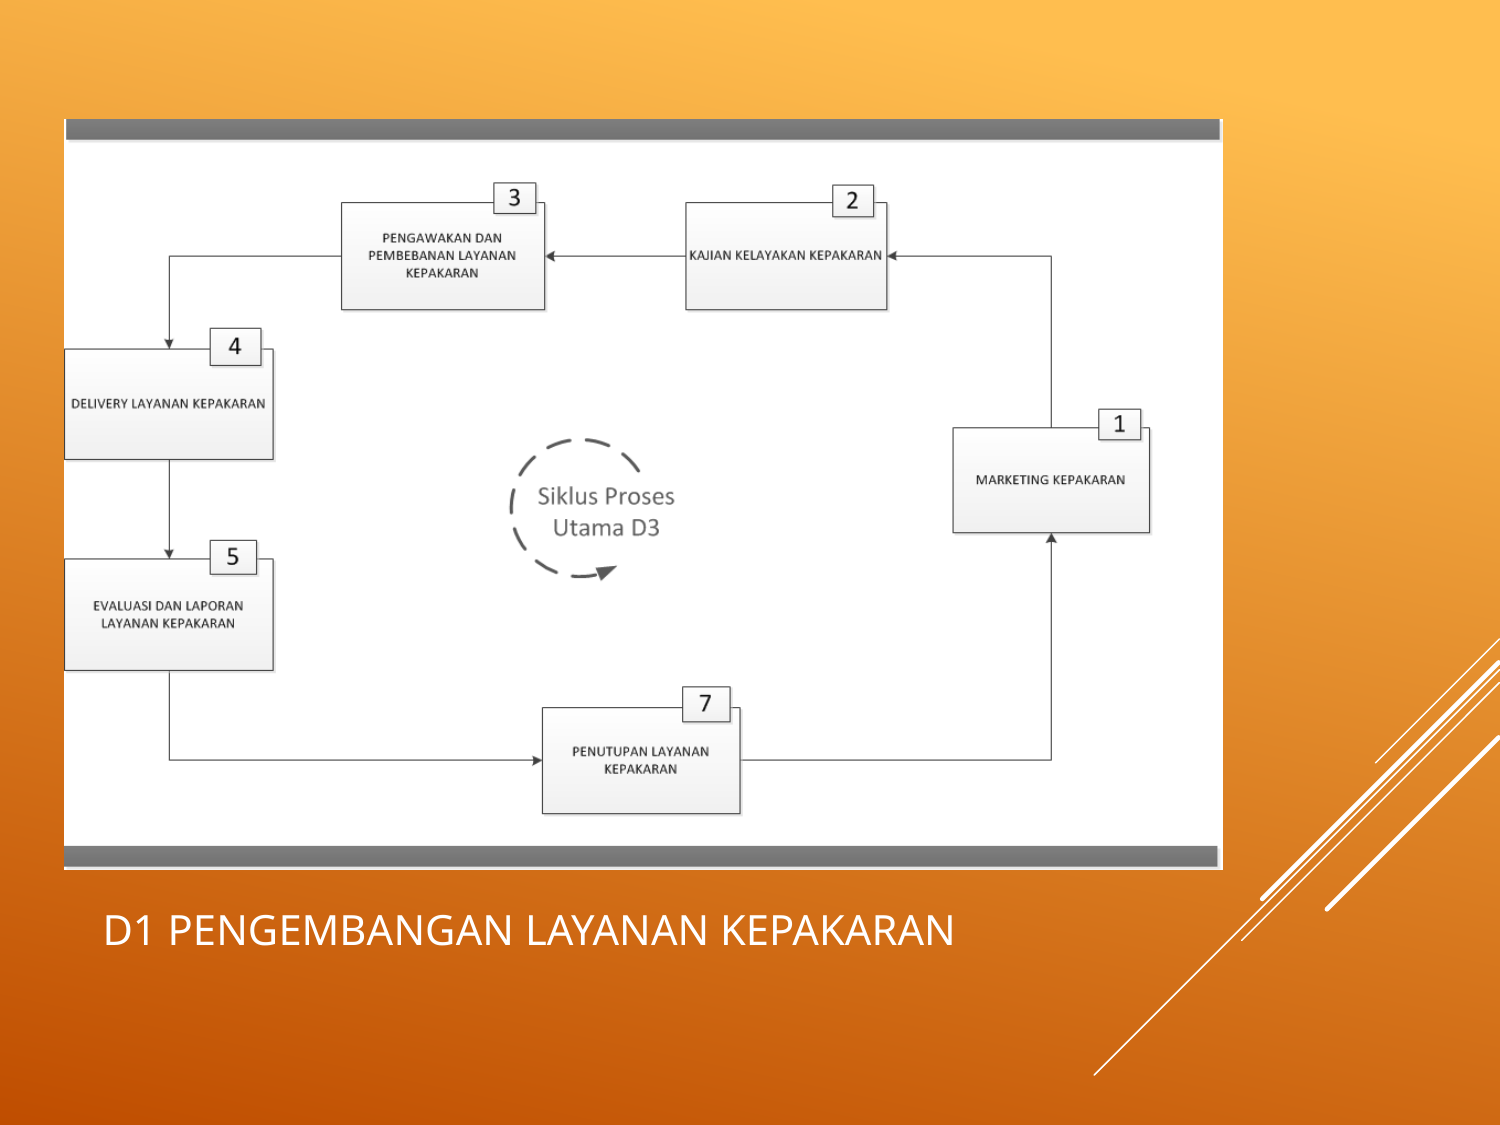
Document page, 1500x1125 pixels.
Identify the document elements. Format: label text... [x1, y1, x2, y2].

title D1 Pengembangan layanan kepakaran [87, 870, 1163, 988]
picture [64, 118, 1223, 870]
